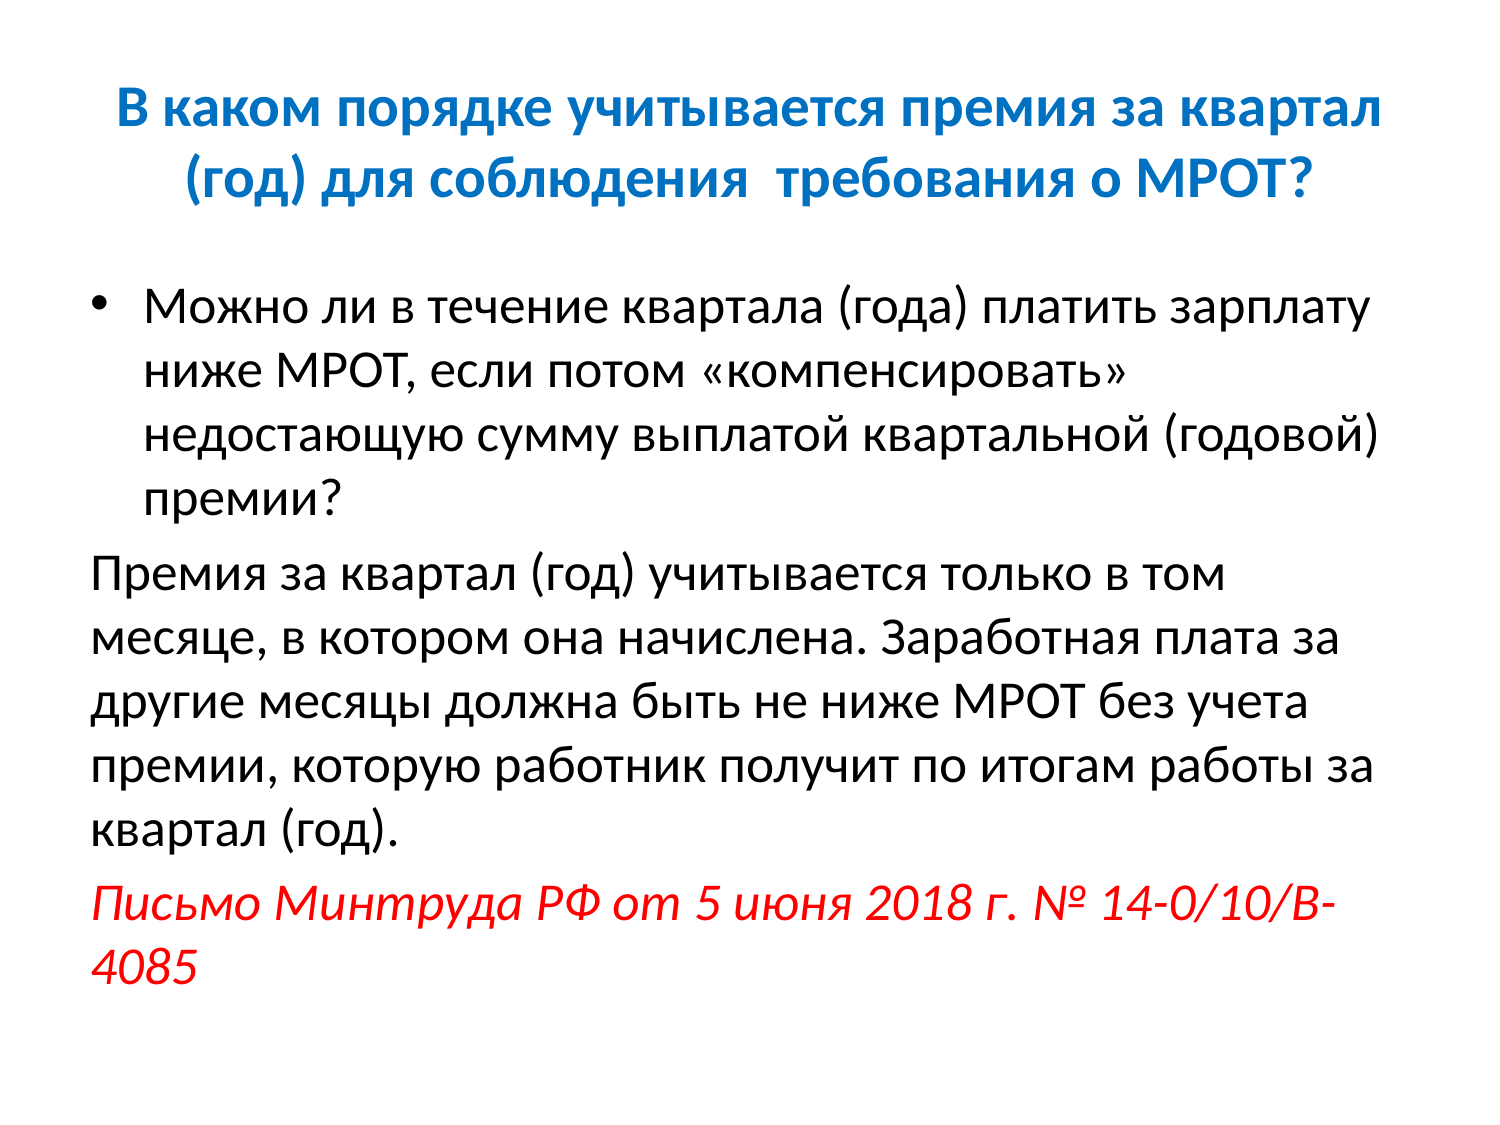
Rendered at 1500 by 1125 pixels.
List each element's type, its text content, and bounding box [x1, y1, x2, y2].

list Можно ли в течение квартала (года) платить зарплату ниже МРОТ, если потом «компенсировать» недостающую сумму выплатой квартальной (годовой) премии? Премия за квартал (год) учитывается только в том месяце, в котором она начислена. Заработная плата за другие месяцы должна быть не ниже МРОТ без учета премии, которую работник получит по итогам работы за квартал (год). Письмо Минтруда РФ от 5 июня 2018 г. № 14-0/10/В-4085 [75, 262, 1425, 1005]
title В каком порядке учитывается премия за квартал (год) для соблюдения требования о МРОТ? [75, 45, 1425, 233]
